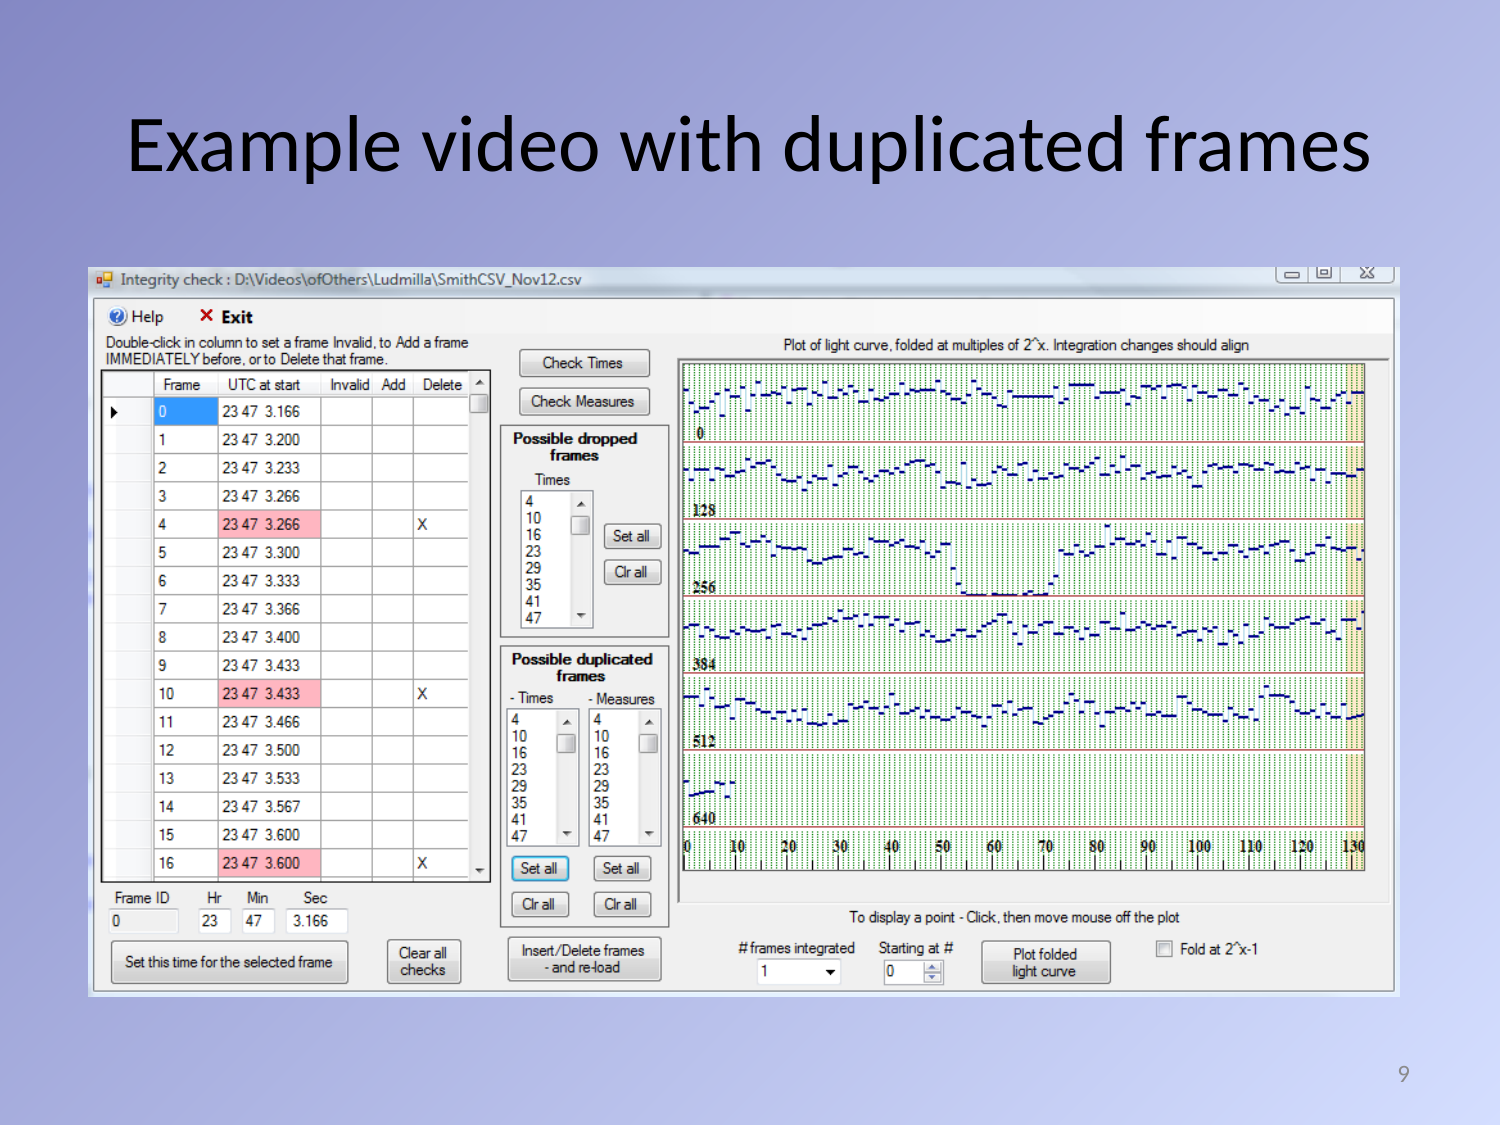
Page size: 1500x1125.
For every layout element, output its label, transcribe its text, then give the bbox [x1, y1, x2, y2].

slide_number 9 [1074, 1042, 1425, 1103]
picture [88, 266, 1400, 998]
title Example video with duplicated frames [75, 45, 1425, 233]
